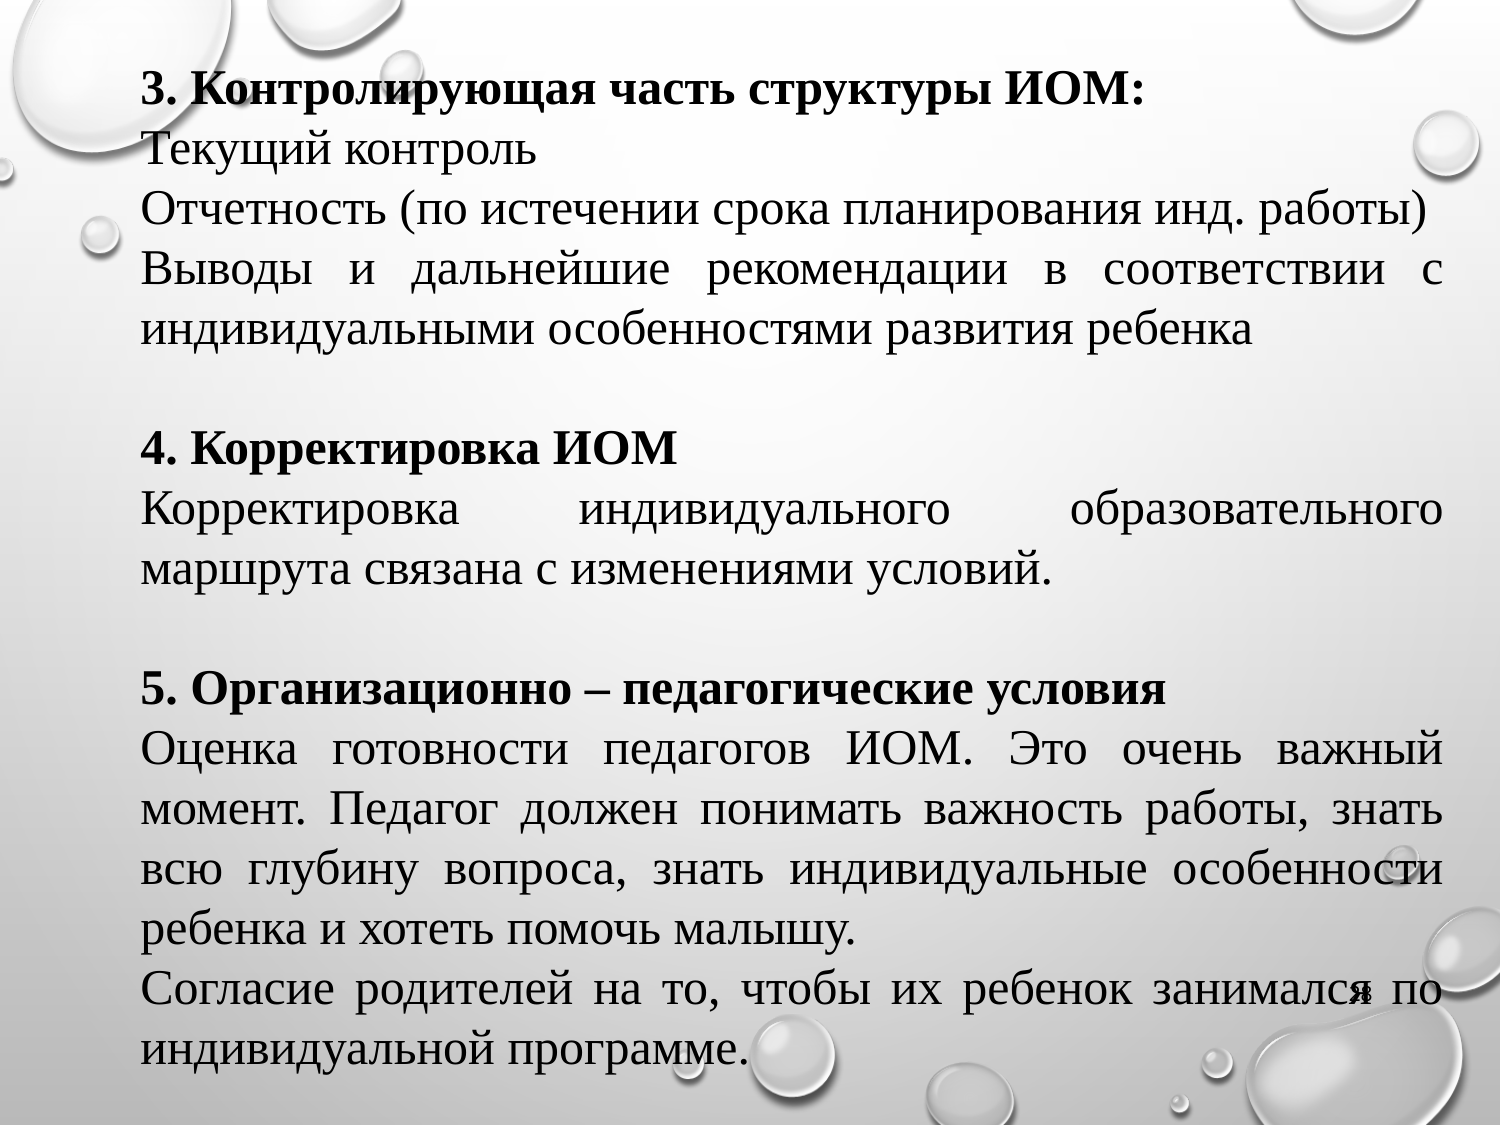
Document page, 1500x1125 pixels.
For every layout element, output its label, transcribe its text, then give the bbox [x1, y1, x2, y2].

slide_number 28 [1293, 965, 1388, 1025]
picture [0, 0, 1500, 1125]
text_box 3. Контролирующая часть структуры ИОМ: Текущий контроль Отчетность (по истечении срока планирования инд. работы) Выводы и дальнейшие рекомендации в соответствии с индивидуальными особенностями развития ребенка 4. Корректировка ИОМ Корректировка индивидуального образовательного маршрута связана с изменениями условий. 5. Организационно – педагогические условия Оценка готовности педагогов ИОМ. Это очень важный момент. Педагог должен понимать важность работы, знать всю глубину вопроса, знать индивидуальные особенности ребенка и хотеть помочь малышу. Согласие родителей на то, чтобы их ребенок занимался по индивидуальной программе. [125, 46, 1459, 1082]
